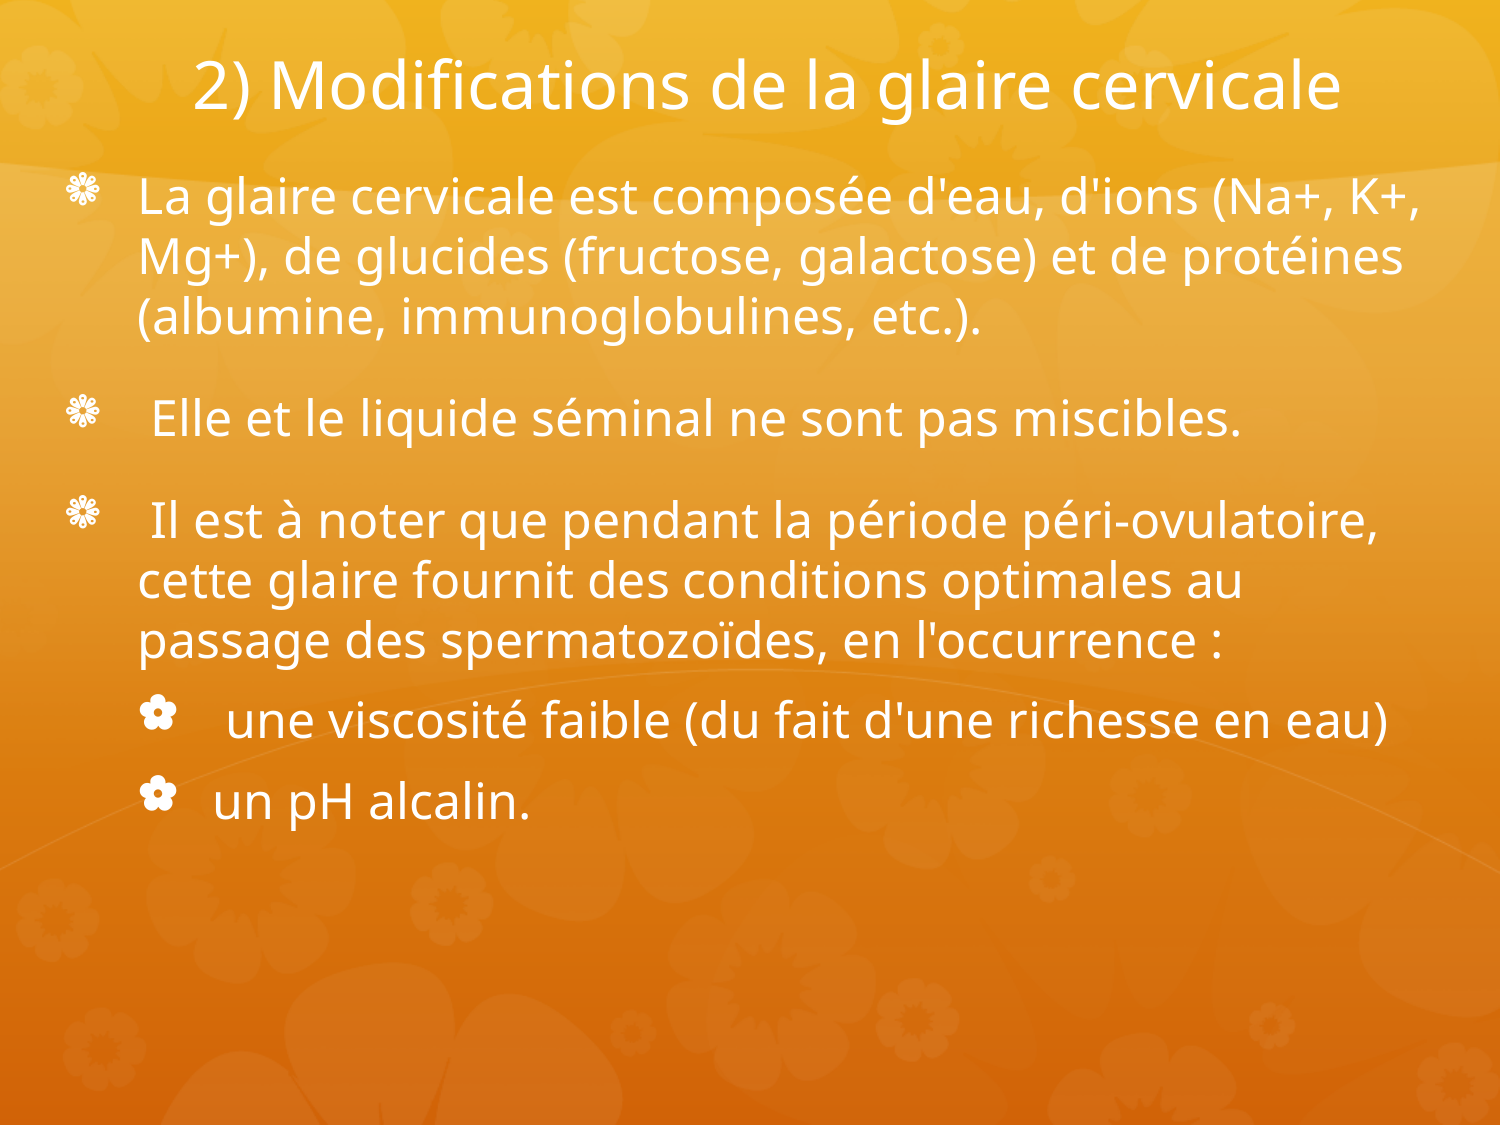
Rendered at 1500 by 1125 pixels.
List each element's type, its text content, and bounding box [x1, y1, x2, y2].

list 2) Modifications de la glaire cervicale La glaire cervicale est composée d'eau, d'ions (Na+, K+, Mg+), de glucides (fructose, galactose) et de protéines (albumine, immunoglobulines, etc.). Elle et le liquide séminal ne sont pas miscibles. Il est à noter que pendant la période péri-ovulatoire, cette glaire fournit des conditions optimales au passage des spermatozoïdes, en l'occurrence : une viscosité faible (du fait d'une richesse en eau) un pH alcalin. [47, 35, 1455, 1032]
picture [0, 0, 1500, 1125]
